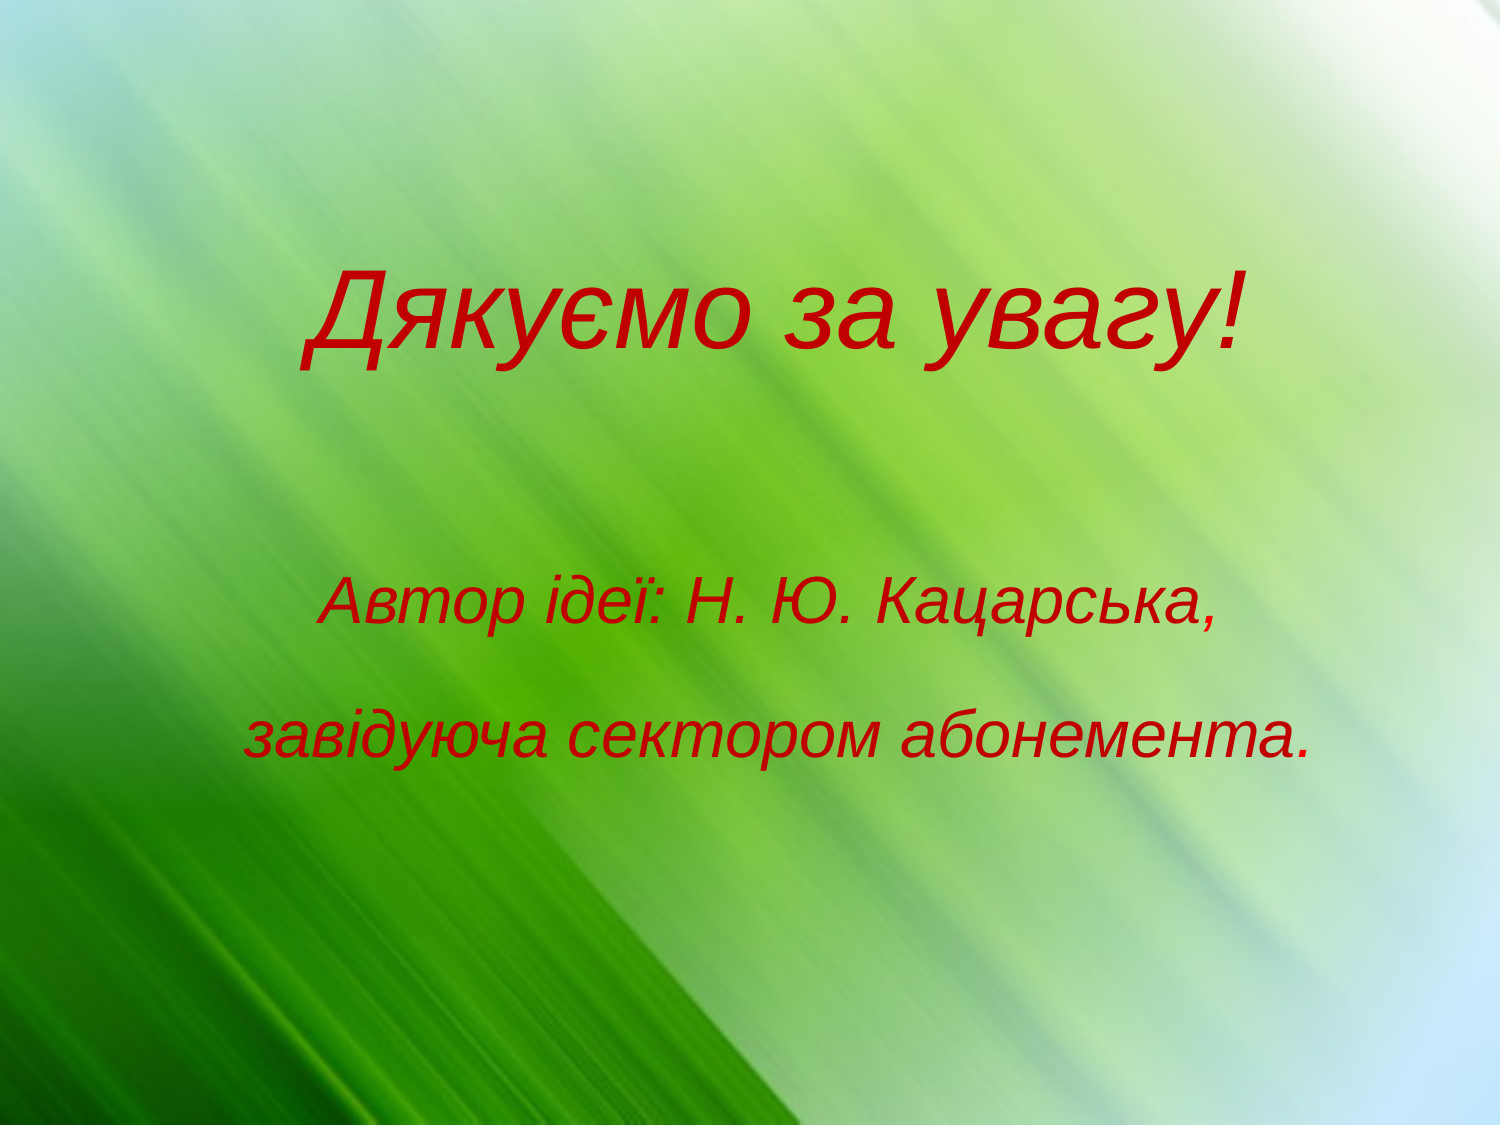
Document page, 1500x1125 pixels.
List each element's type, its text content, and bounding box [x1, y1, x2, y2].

picture [0, 0, 1500, 1125]
text_box Дякуємо за увагу! Автор ідеї: Н. Ю. Кацарська, завідуюча сектором абонемента. [135, 160, 1424, 522]
